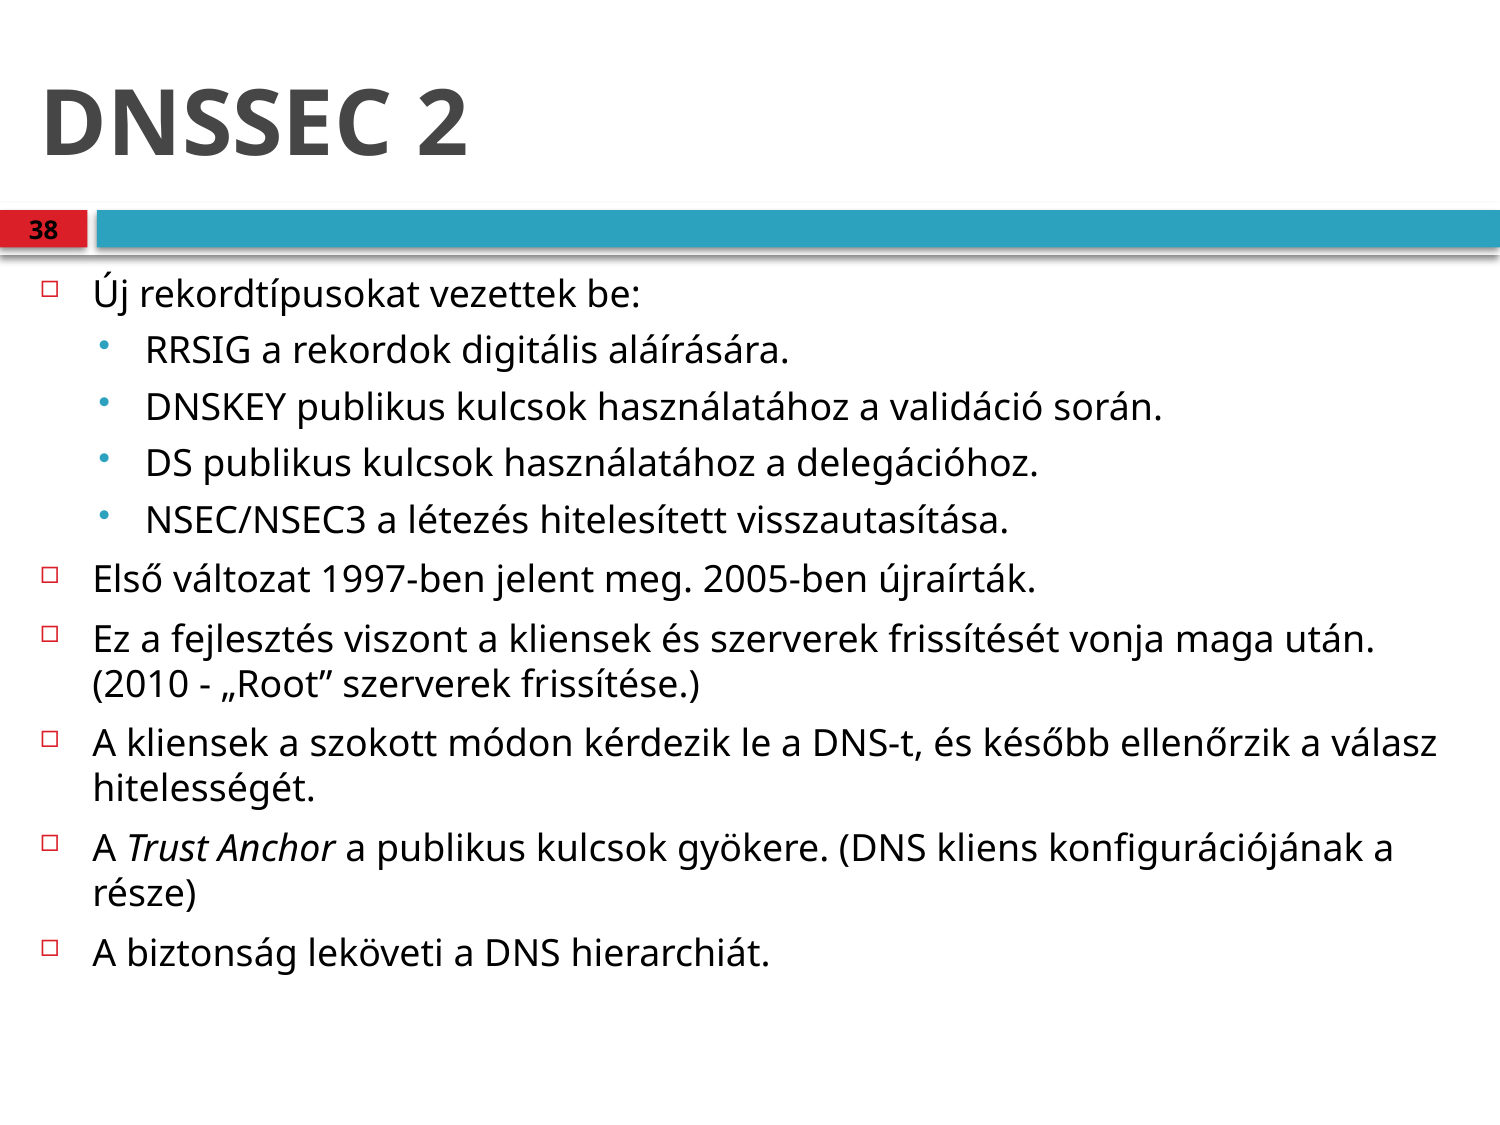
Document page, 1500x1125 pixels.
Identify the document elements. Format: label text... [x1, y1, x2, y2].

list Új rekordtípusokat vezettek be: RRSIG a rekordok digitális aláírására. DNSKEY publikus kulcsok használatához a validáció során. DS publikus kulcsok használatához a delegációhoz. NSEC/NSEC3 a létezés hitelesített visszautasítása. Első változat 1997-ben jelent meg. 2005-ben újraírták. Ez a fejlesztés viszont a kliensek és szerverek frissítését vonja maga után. (2010 - „Root” szerverek frissítése.) A kliensek a szokott módon kérdezik le a DNS-t, és később ellenőrzik a válasz hitelességét. A Trust Anchor a publikus kulcsok gyökere. (DNS kliens konfigurációjának a része) A biztonság leköveti a DNS hierarchiát. [24, 262, 1475, 1100]
title DNSSEC 2 [24, 37, 1475, 200]
slide_number 38 [0, 206, 88, 257]
